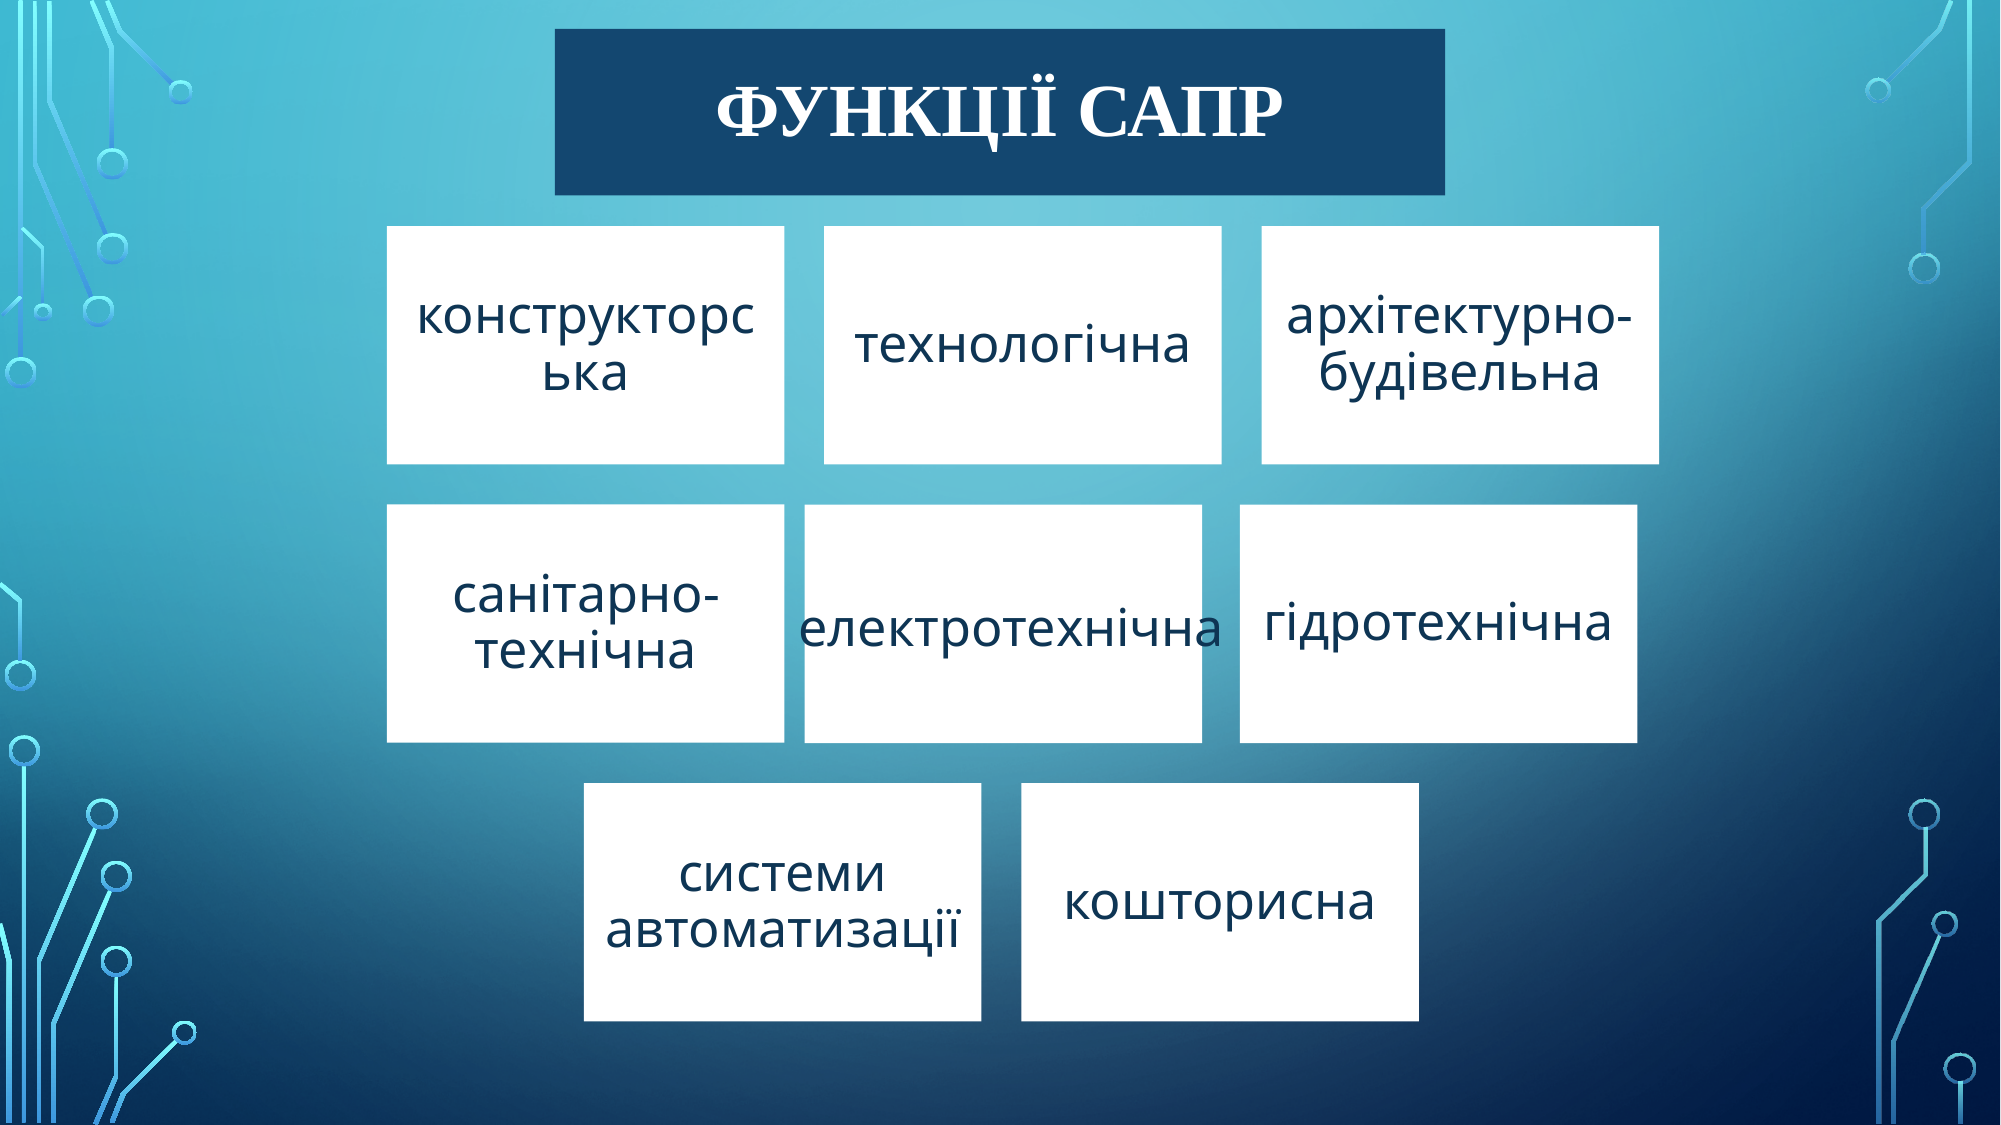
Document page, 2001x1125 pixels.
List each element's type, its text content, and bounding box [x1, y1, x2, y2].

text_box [325, 225, 1678, 1023]
title Функції САПР [554, 28, 1446, 196]
